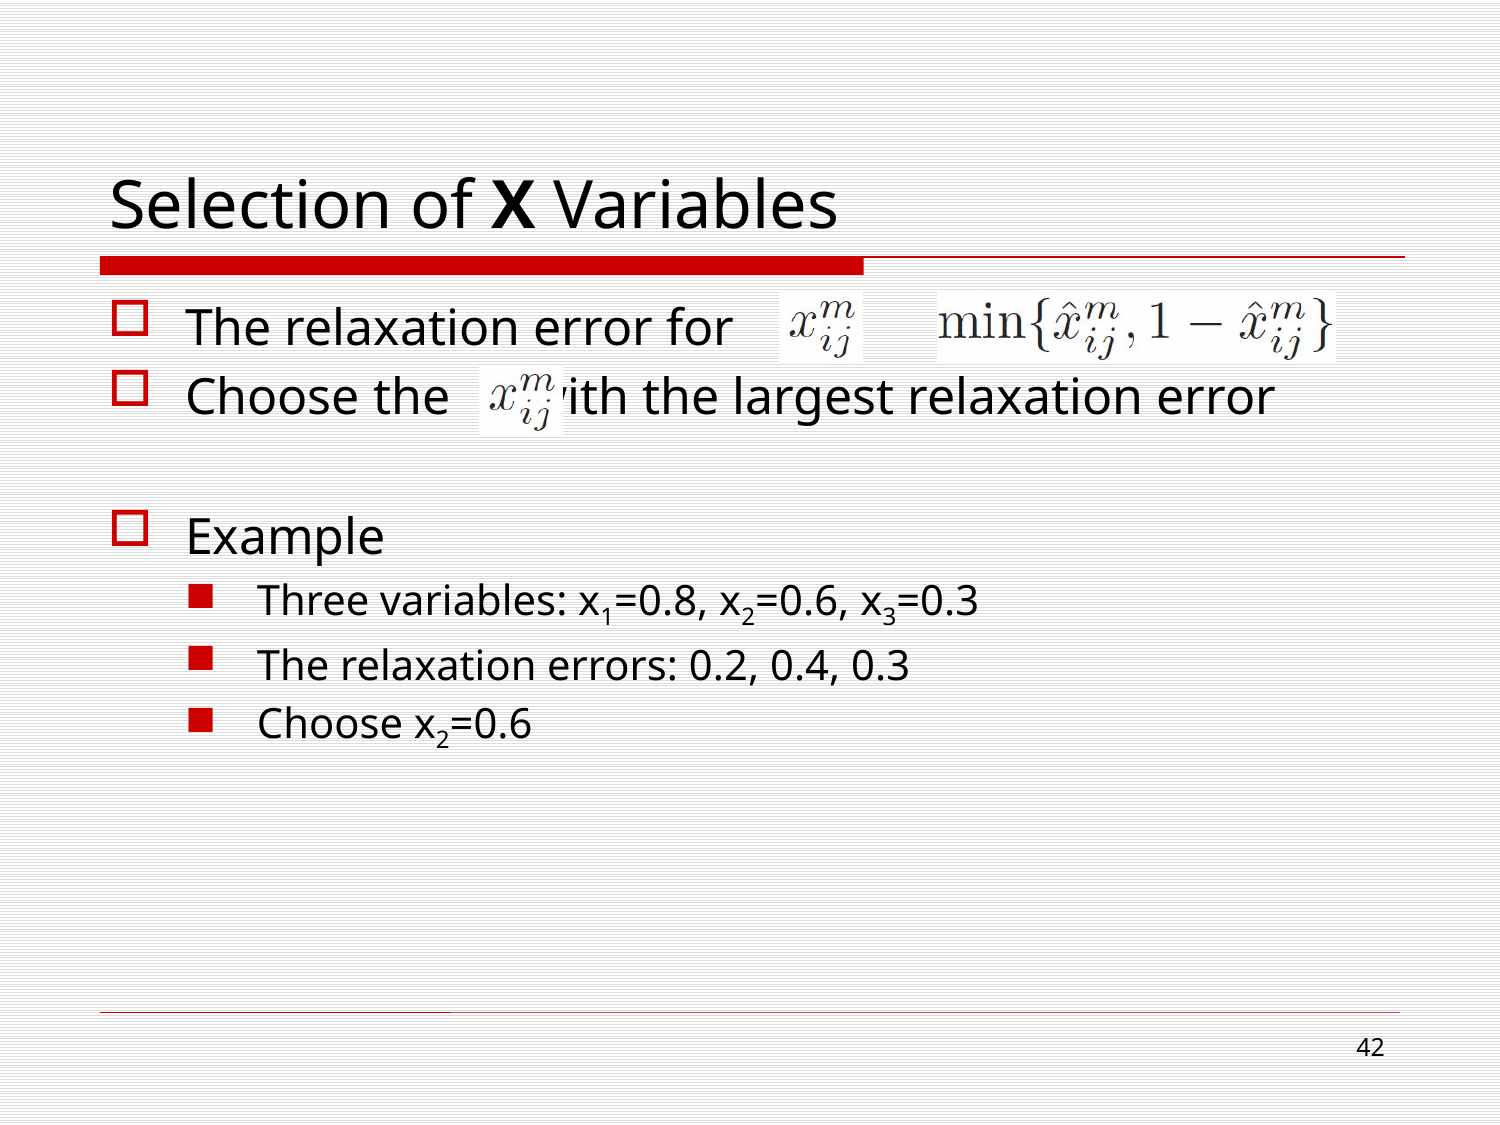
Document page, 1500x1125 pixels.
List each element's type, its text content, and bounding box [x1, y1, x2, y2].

slide_number 42 [1074, 1024, 1400, 1103]
picture [479, 365, 563, 436]
picture [779, 292, 863, 363]
list The relaxation error for is Choose the with the largest relaxation error Example Three variables: x1=0.8, x2=0.6, x3=0.3 The relaxation errors: 0.2, 0.4, 0.3 Choose x2=0.6 [92, 287, 1406, 988]
picture [937, 292, 1336, 363]
title Selection of X Variables [94, 50, 1407, 250]
